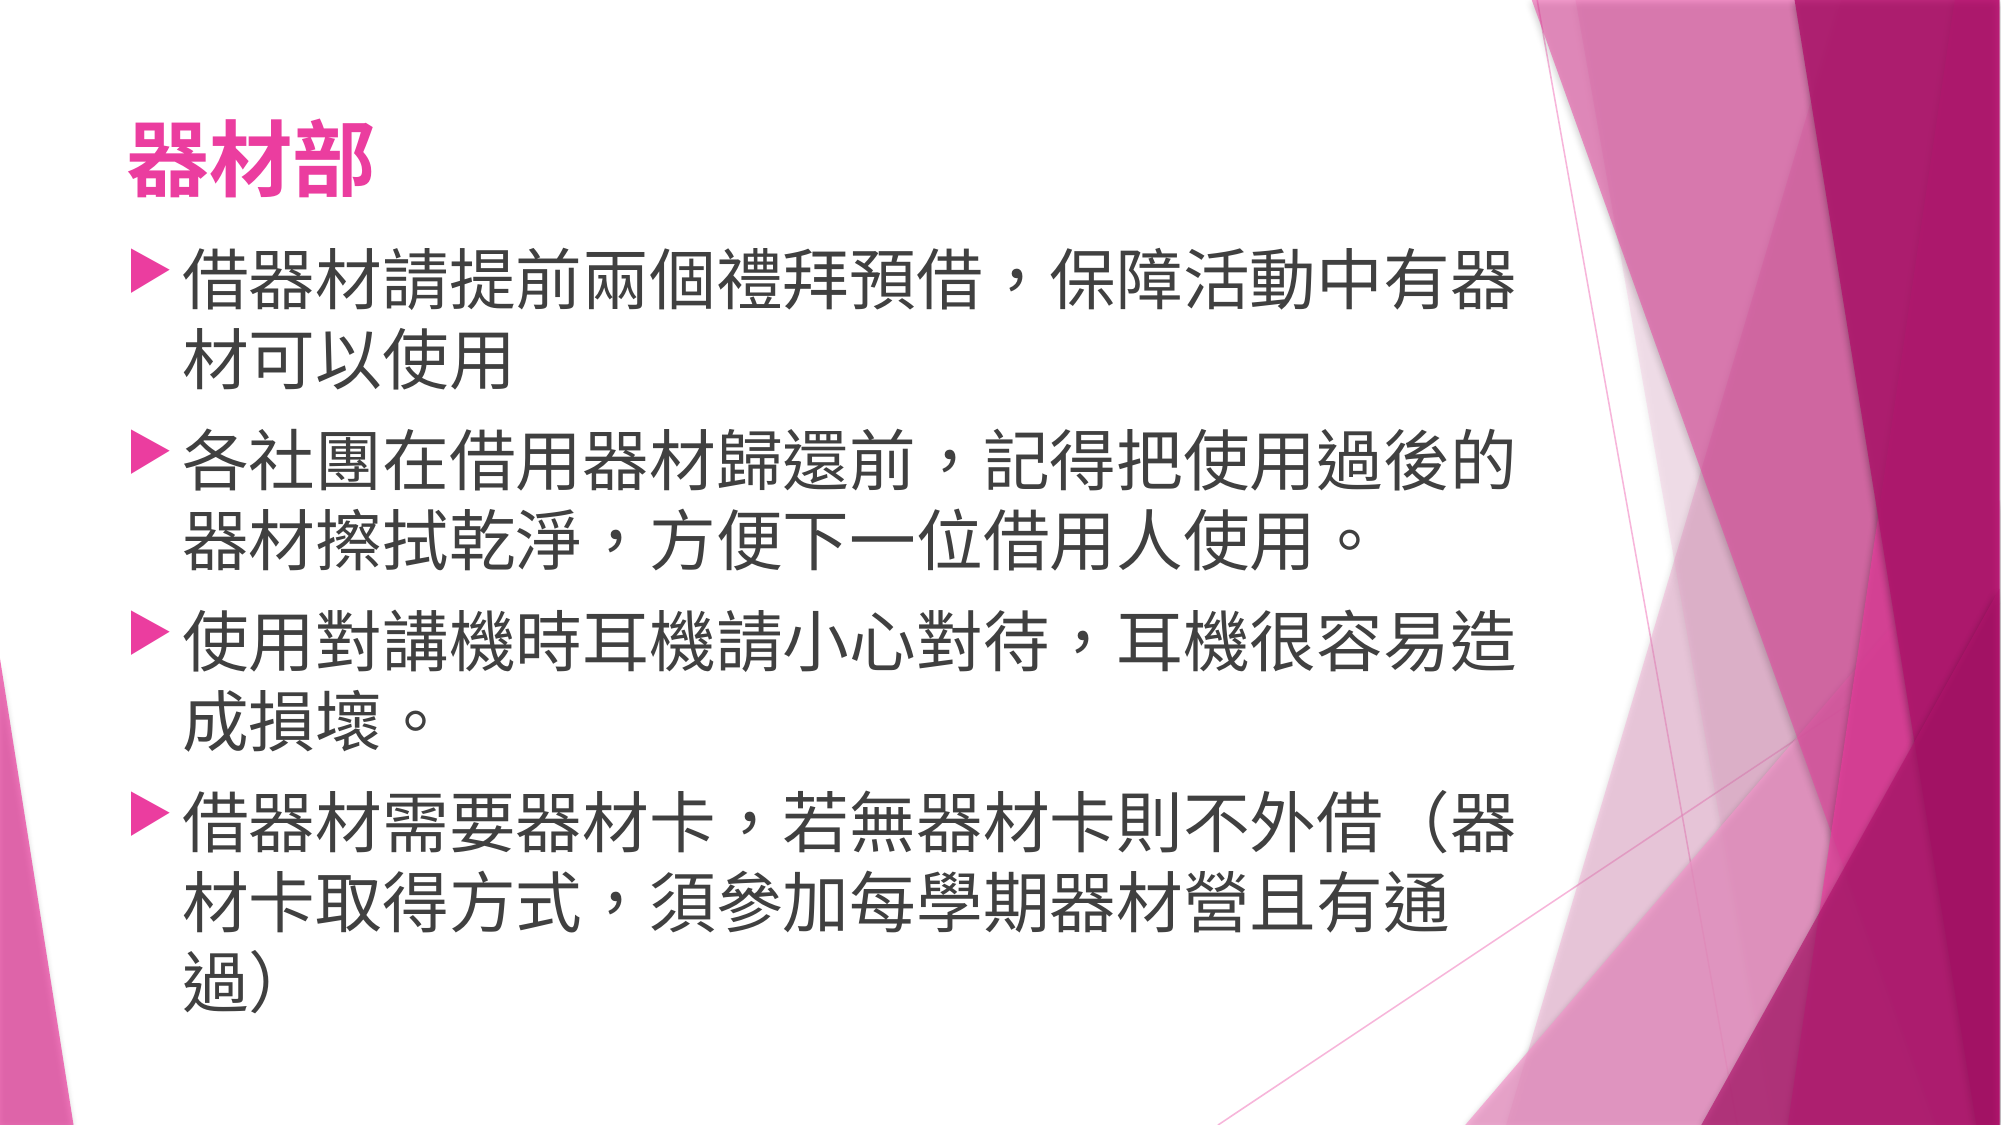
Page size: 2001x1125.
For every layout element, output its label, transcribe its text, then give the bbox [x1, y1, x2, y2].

list 借器材請提前兩個禮拜預借，保障活動中有器材可以使用 各社團在借用器材歸還前，記得把使用過後的器材擦拭乾淨，方便下一位借用人使用。 使用對講機時耳機請小心對待，耳機很容易造成損壞。 借器材需要器材卡，若無器材卡則不外借（器材卡取得方式，須參加每學期器材營且有通過） [111, 230, 1580, 1092]
title 器材部 [111, 99, 1522, 230]
